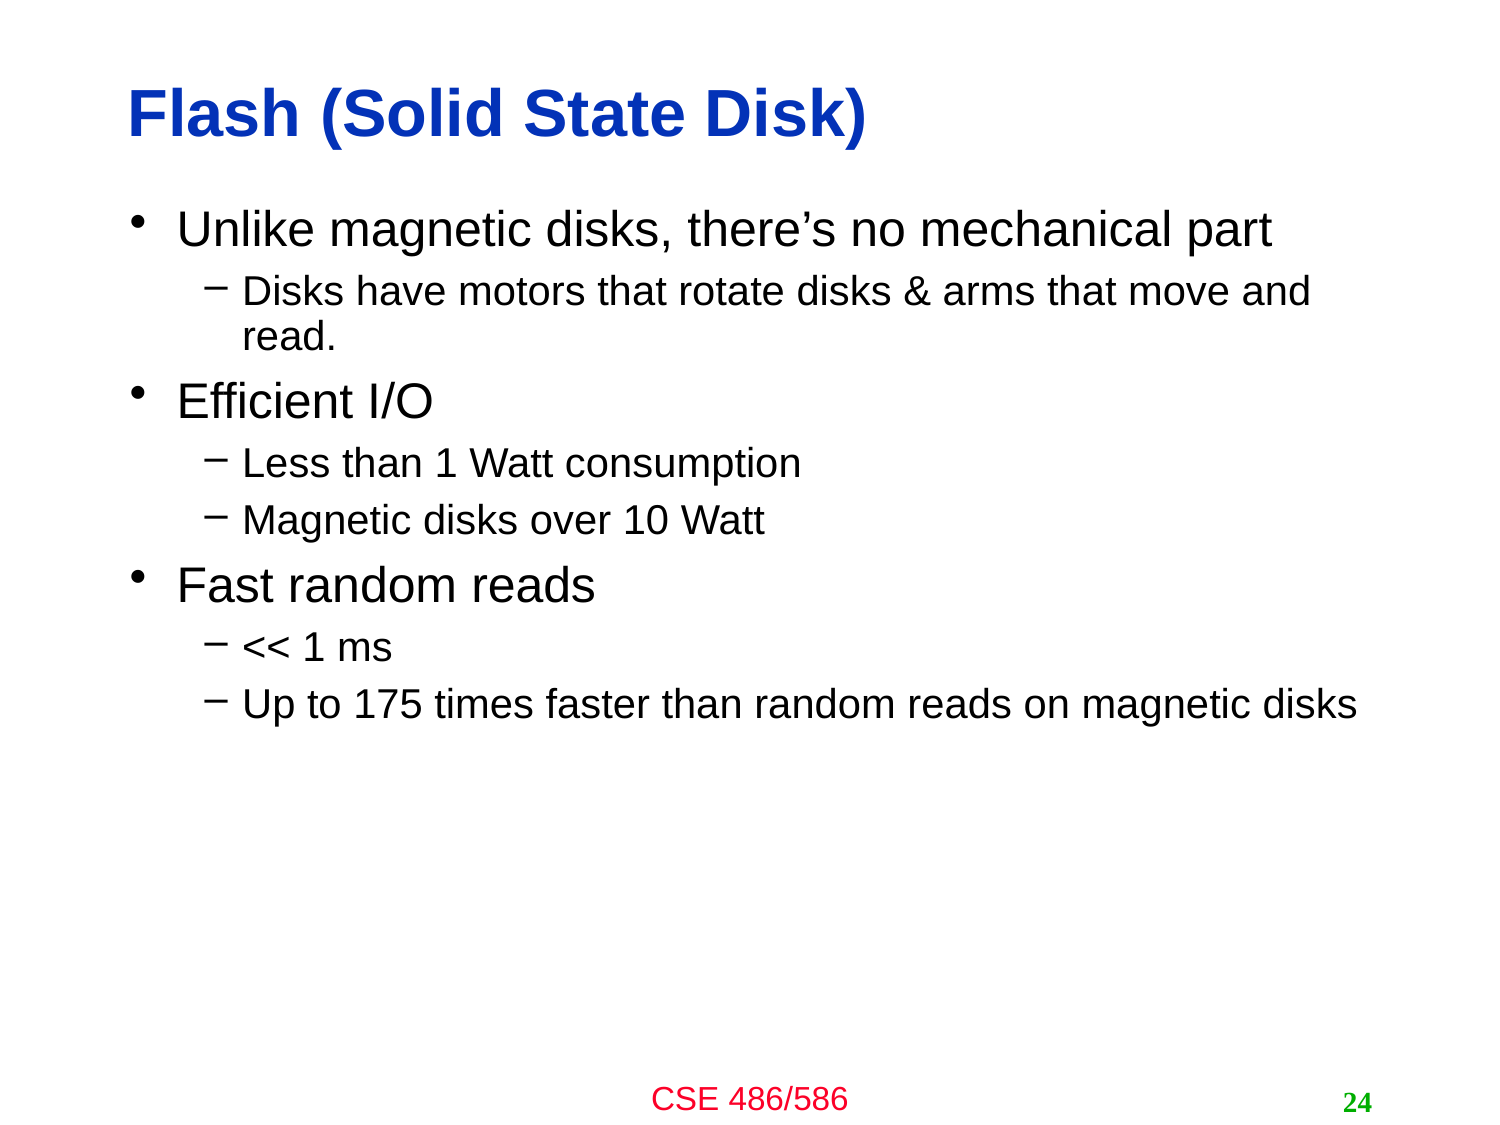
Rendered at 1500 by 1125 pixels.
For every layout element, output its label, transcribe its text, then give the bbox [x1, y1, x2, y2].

slide_number 24 [1074, 1076, 1388, 1125]
title Flash (Solid State Disk) [112, 53, 1310, 176]
list Unlike magnetic disks, there’s no mechanical part Disks have motors that rotate disks & arms that move and read. Efficient I/O Less than 1 Watt consumption Magnetic disks over 10 Watt Fast random reads << 1 ms Up to 175 times faster than random reads on magnetic disks [114, 195, 1376, 1005]
